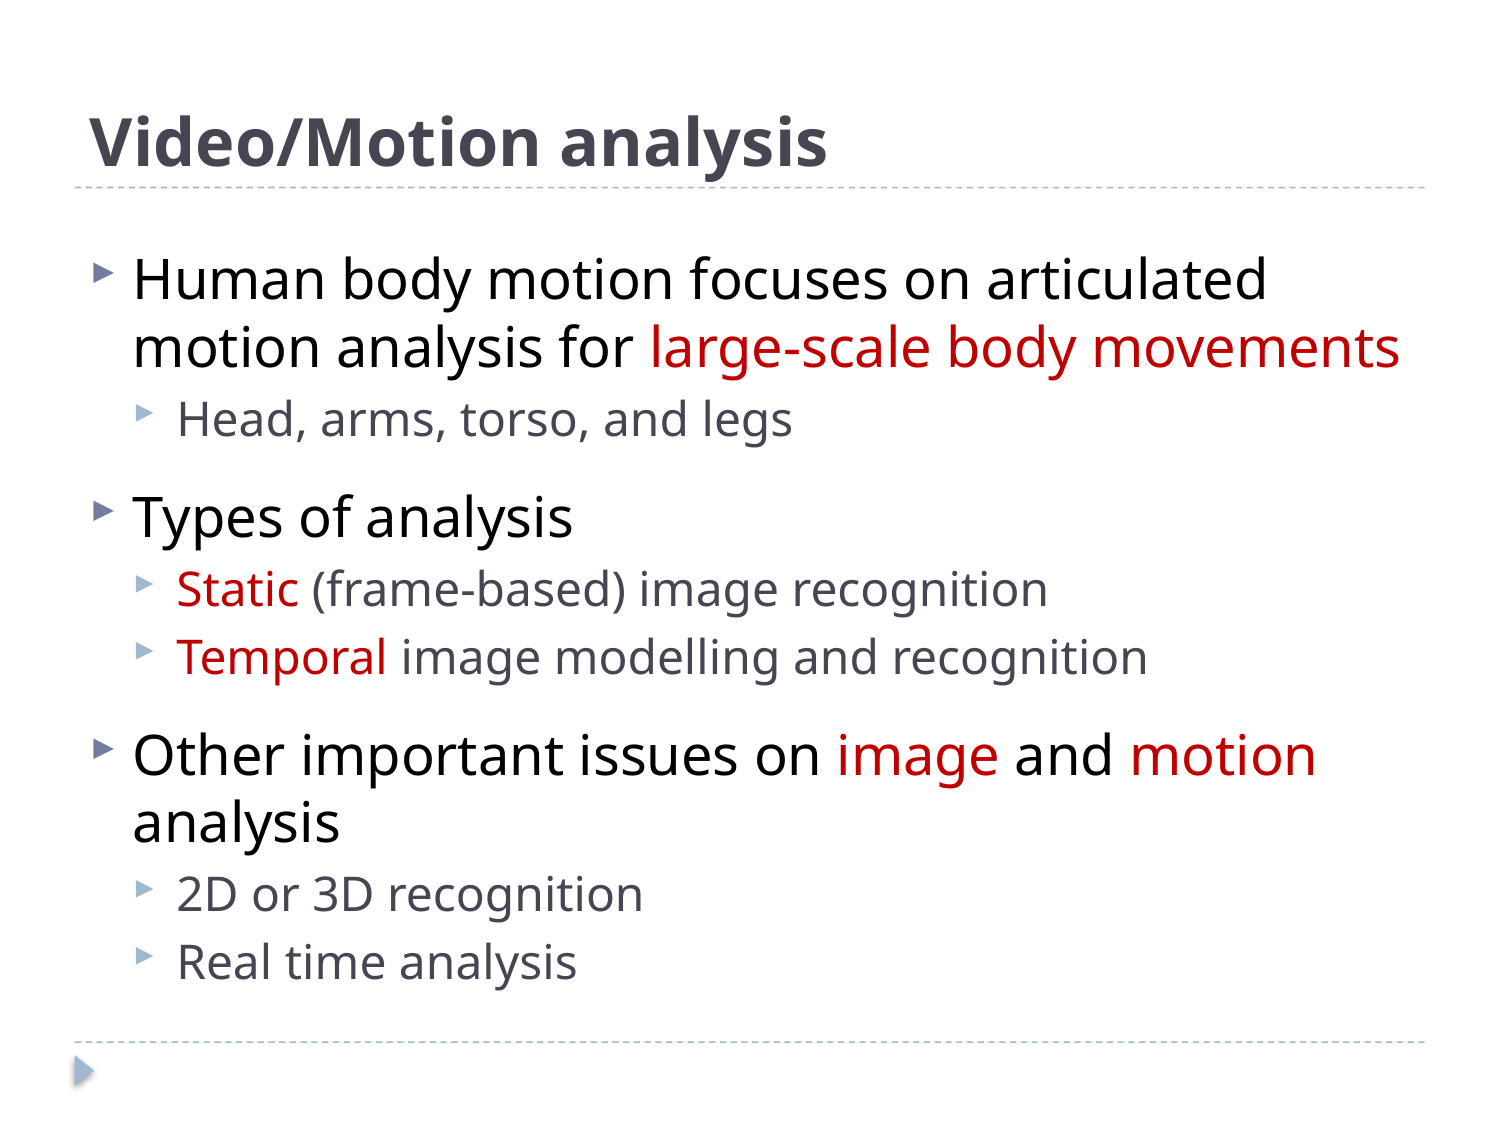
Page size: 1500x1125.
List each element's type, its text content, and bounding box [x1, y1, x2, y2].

list Human body motion focuses on articulated motion analysis for large-scale body movements Head, arms, torso, and legs Types of analysis Static (frame-based) image recognition Temporal image modelling and recognition Other important issues on image and motion analysis 2D or 3D recognition Real time analysis [75, 236, 1425, 1047]
title Video/Motion analysis [75, 24, 1425, 188]
